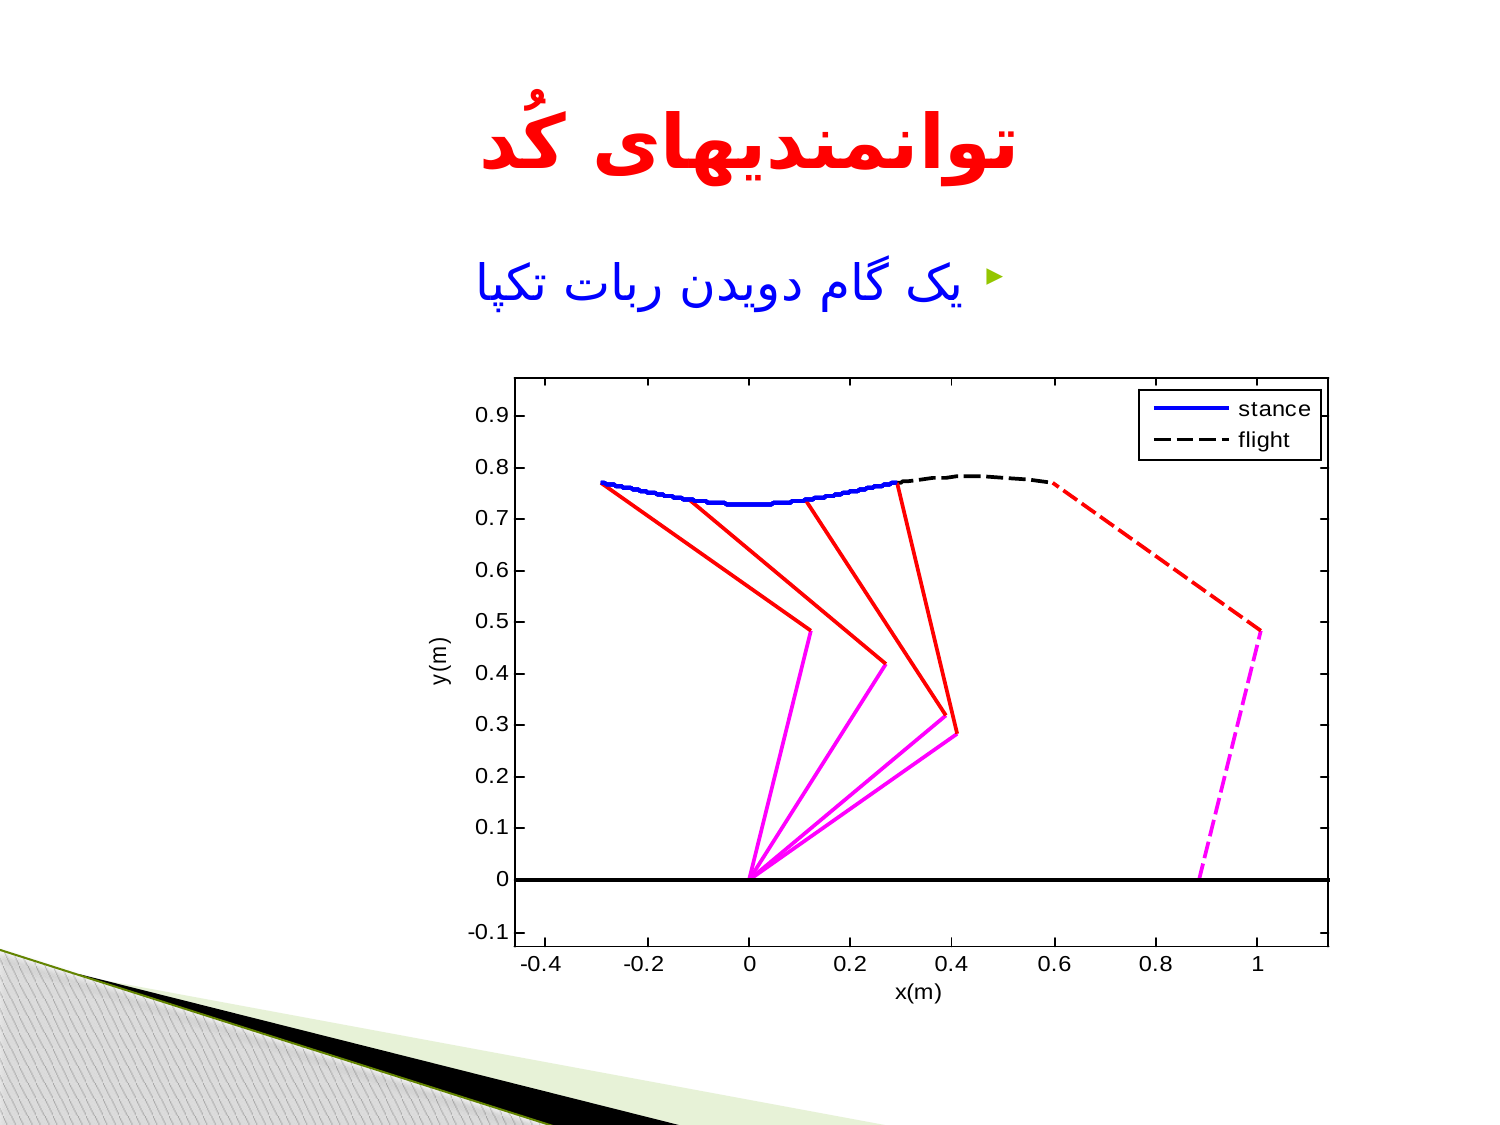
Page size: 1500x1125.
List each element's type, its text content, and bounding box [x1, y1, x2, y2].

picture [379, 324, 1430, 1024]
title توانمندیهای کُد [75, 45, 1425, 233]
list یک گام دویدن ربات تک­پا [75, 243, 1425, 986]
